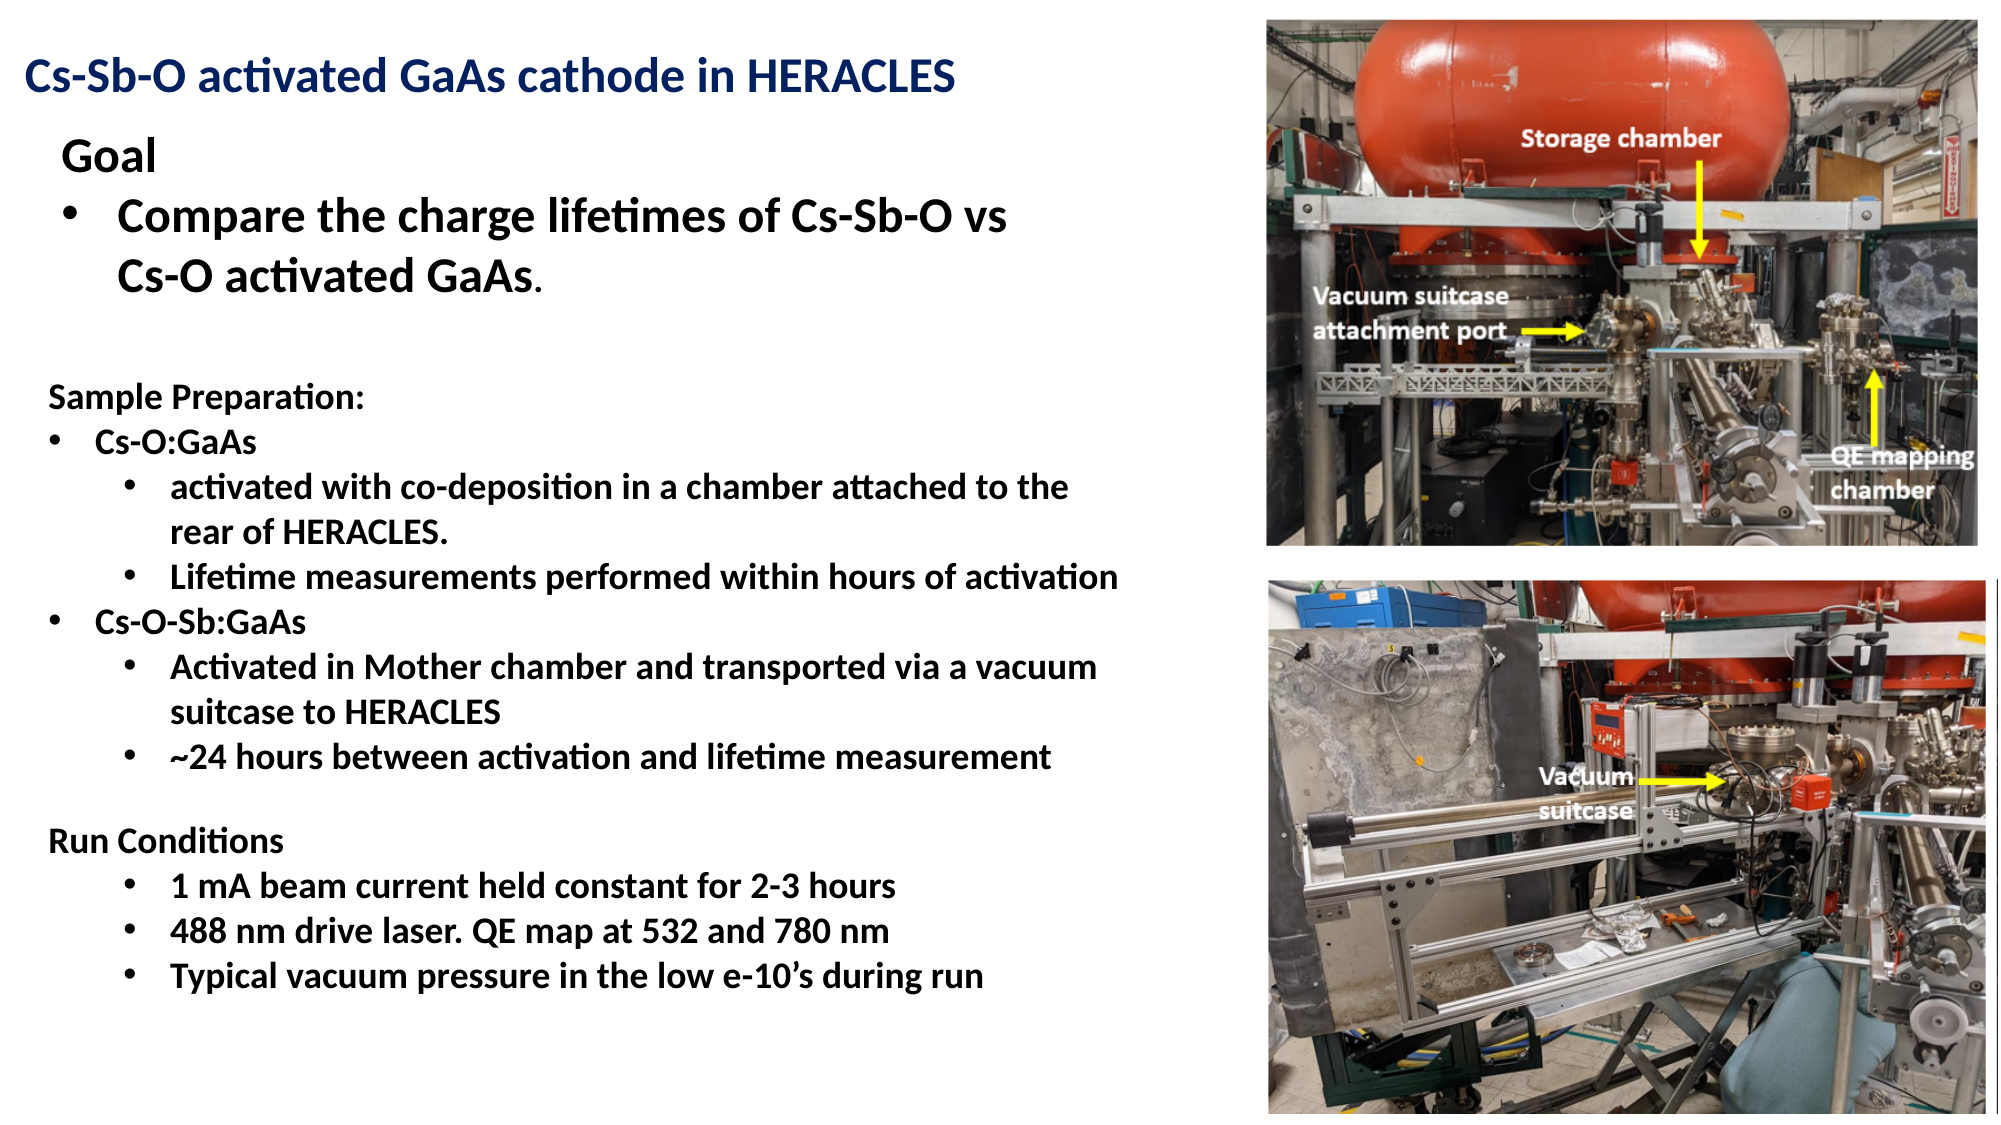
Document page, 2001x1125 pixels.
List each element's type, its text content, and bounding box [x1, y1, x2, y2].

text_box Sample Preparation: Cs-O:GaAs activated with co-deposition in a chamber attached to the rear of HERACLES. Lifetime measurements performed within hours of activation Cs-O-Sb:GaAs Activated in Mother chamber and transported via a vacuum suitcase to HERACLES ~24 hours between activation and lifetime measurement [33, 364, 1152, 785]
text_box Goal Compare the charge lifetimes of Cs-Sb-O vs Cs-O activated GaAs. [46, 114, 1082, 310]
picture [1264, 576, 1998, 1114]
text_box Cs-Sb-O activated GaAs cathode in HERACLES [10, 34, 1082, 110]
picture [1264, 0, 2000, 563]
text_box Run Conditions 1 mA beam current held constant for 2-3 hours 488 nm drive laser. QE map at 532 and 780 nm Typical vacuum pressure in the low e-10’s during run [33, 808, 1117, 1004]
